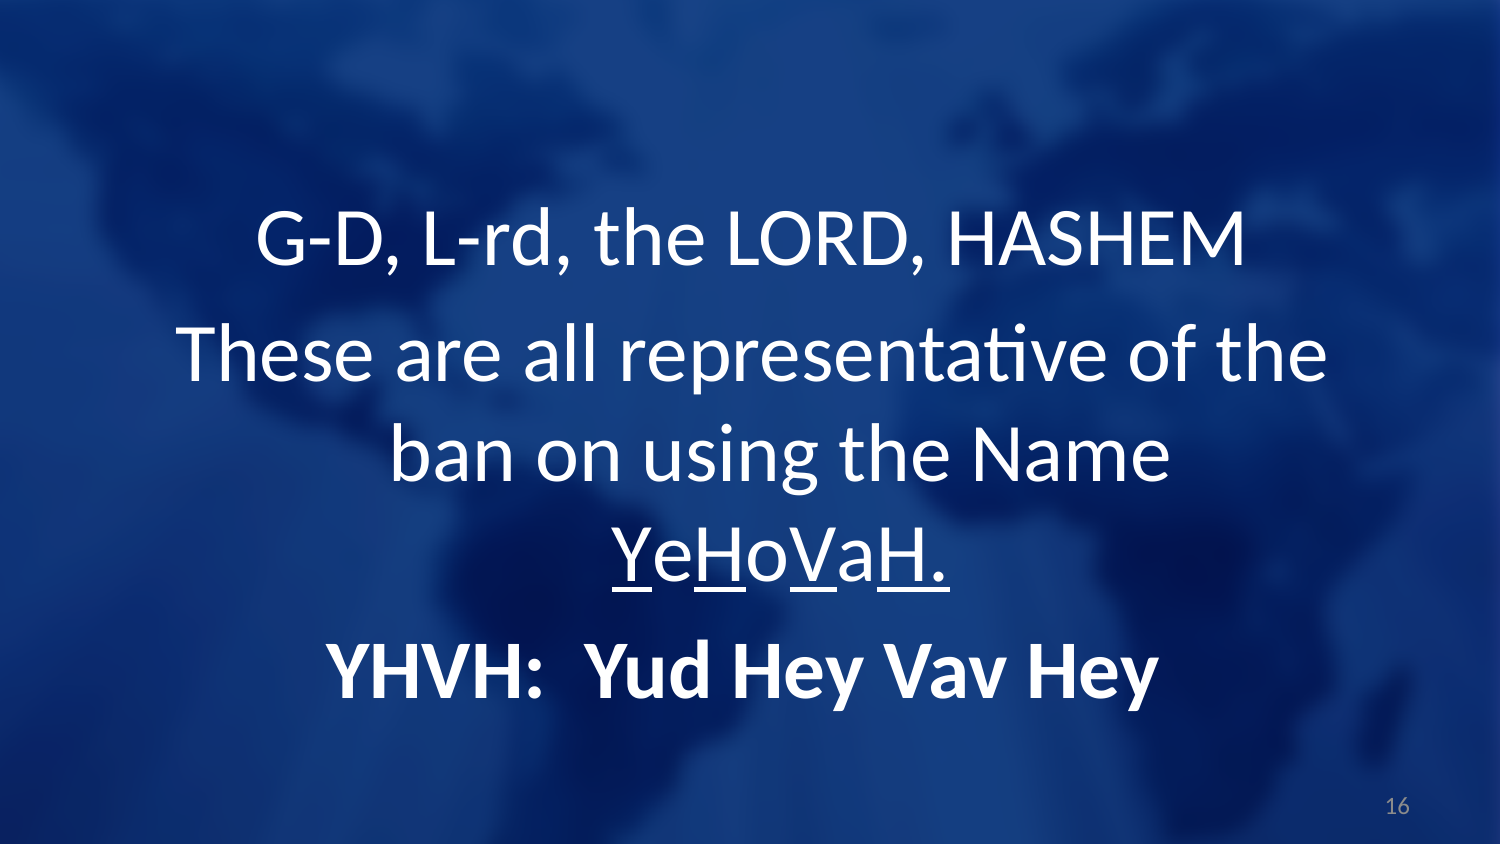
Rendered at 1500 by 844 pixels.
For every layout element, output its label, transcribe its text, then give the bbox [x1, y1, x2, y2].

list G-D, L-rd, the LORD, HASHEM These are all representative of the ban on using the Name YeHoVaH. YHVH: Yud Hey Vav Hey [151, 107, 1355, 741]
slide_number 16 [1074, 782, 1425, 827]
picture [0, 0, 1500, 844]
